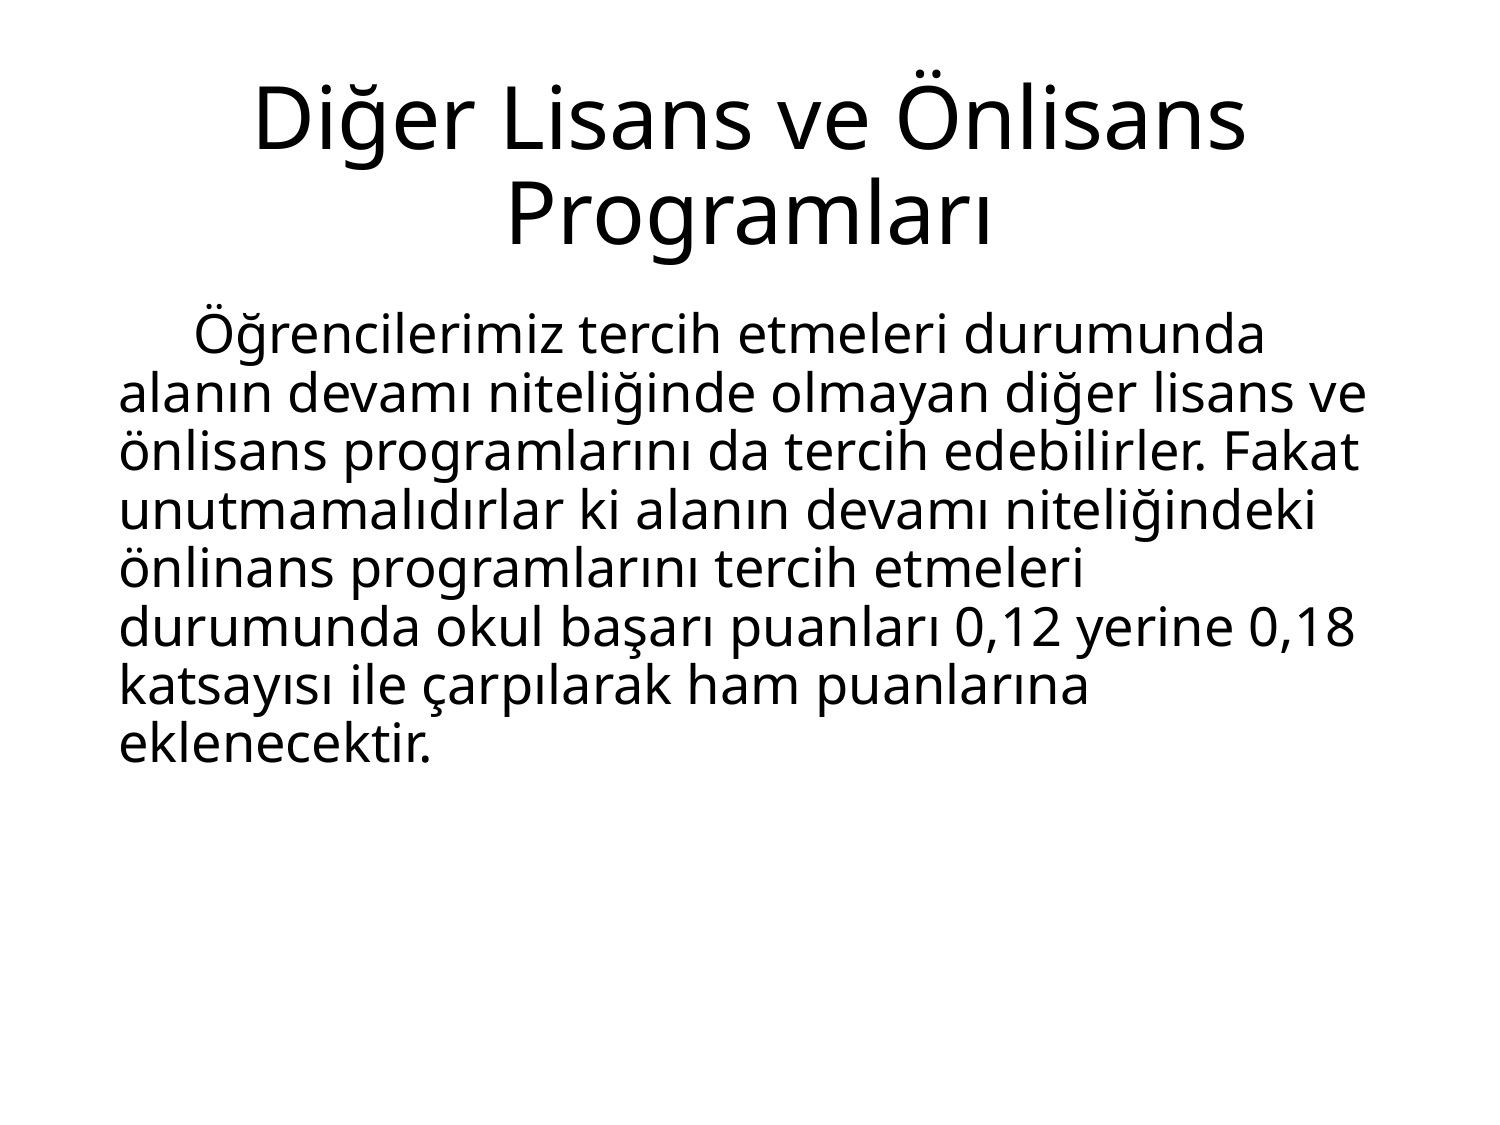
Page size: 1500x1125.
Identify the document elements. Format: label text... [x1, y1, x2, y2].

title Diğer Lisans ve Önlisans Programları [103, 59, 1397, 278]
list Öğrencilerimiz tercih etmeleri durumunda alanın devamı niteliğinde olmayan diğer lisans ve önlisans programlarını da tercih edebilirler. Fakat unutmamalıdırlar ki alanın devamı niteliğindeki önlinans programlarını tercih etmeleri durumunda okul başarı puanları 0,12 yerine 0,18 katsayısı ile çarpılarak ham puanlarına eklenecektir.​ [103, 299, 1397, 1014]
